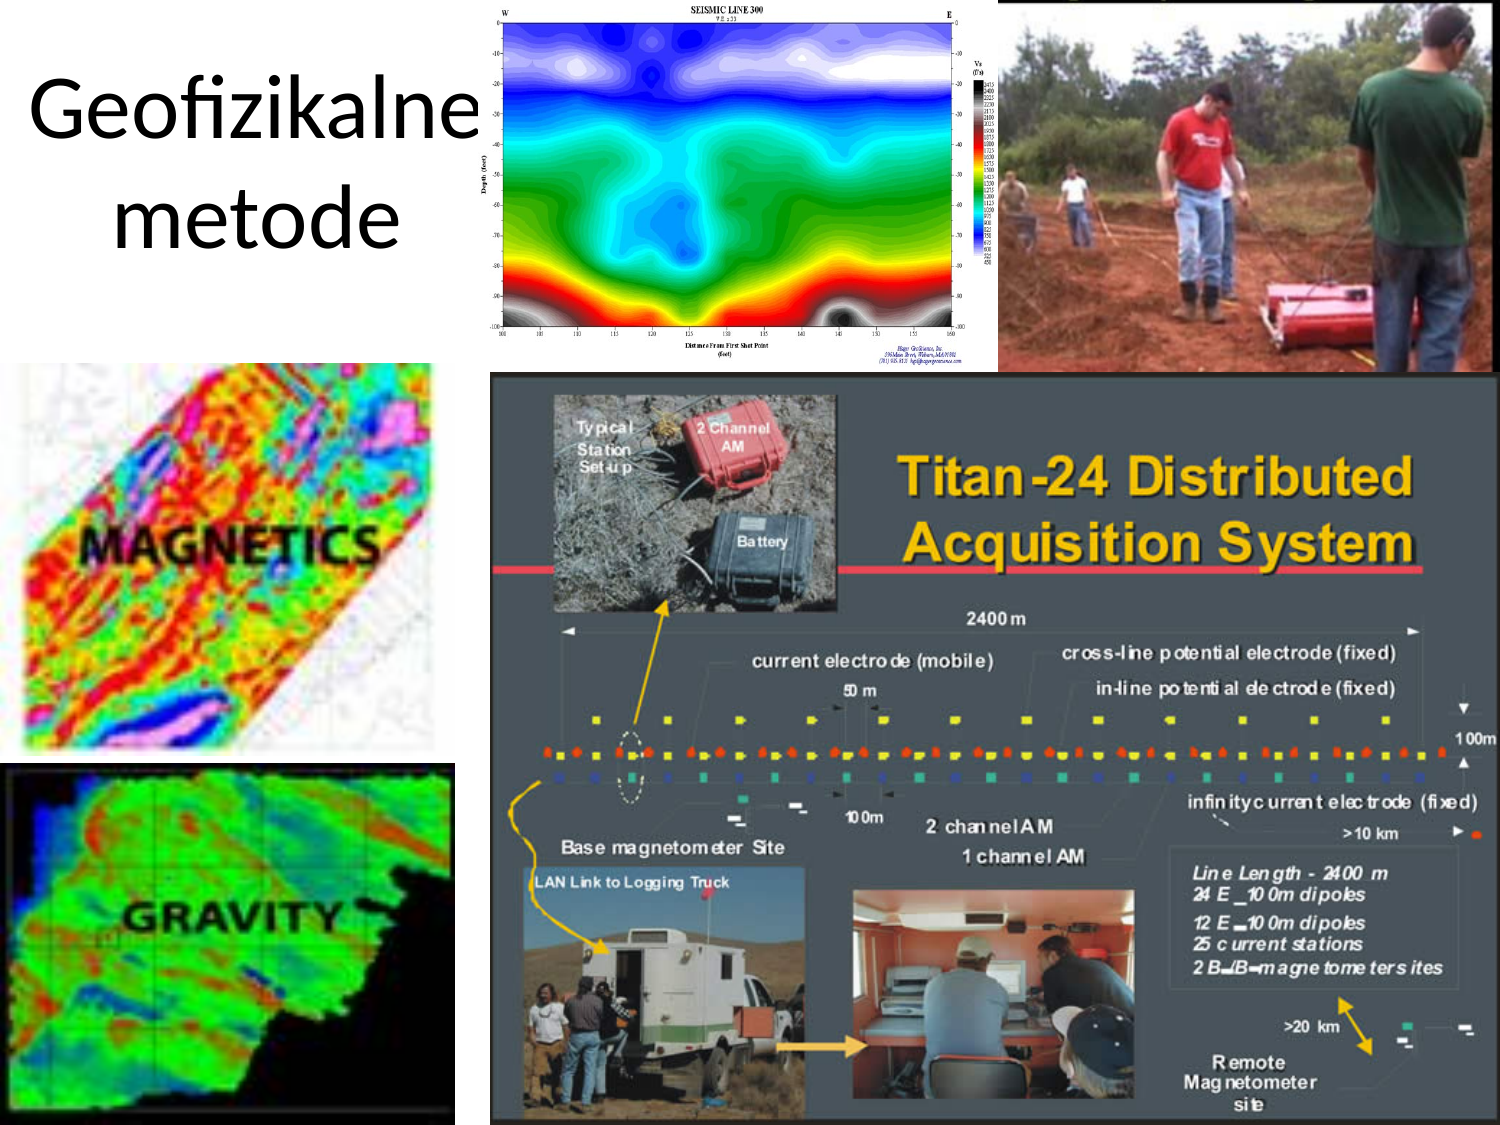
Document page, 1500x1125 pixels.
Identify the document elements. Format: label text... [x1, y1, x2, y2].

picture [0, 763, 455, 1125]
picture [477, 0, 1500, 1125]
picture [0, 362, 455, 756]
title Geofizikalne metode [0, 0, 475, 315]
